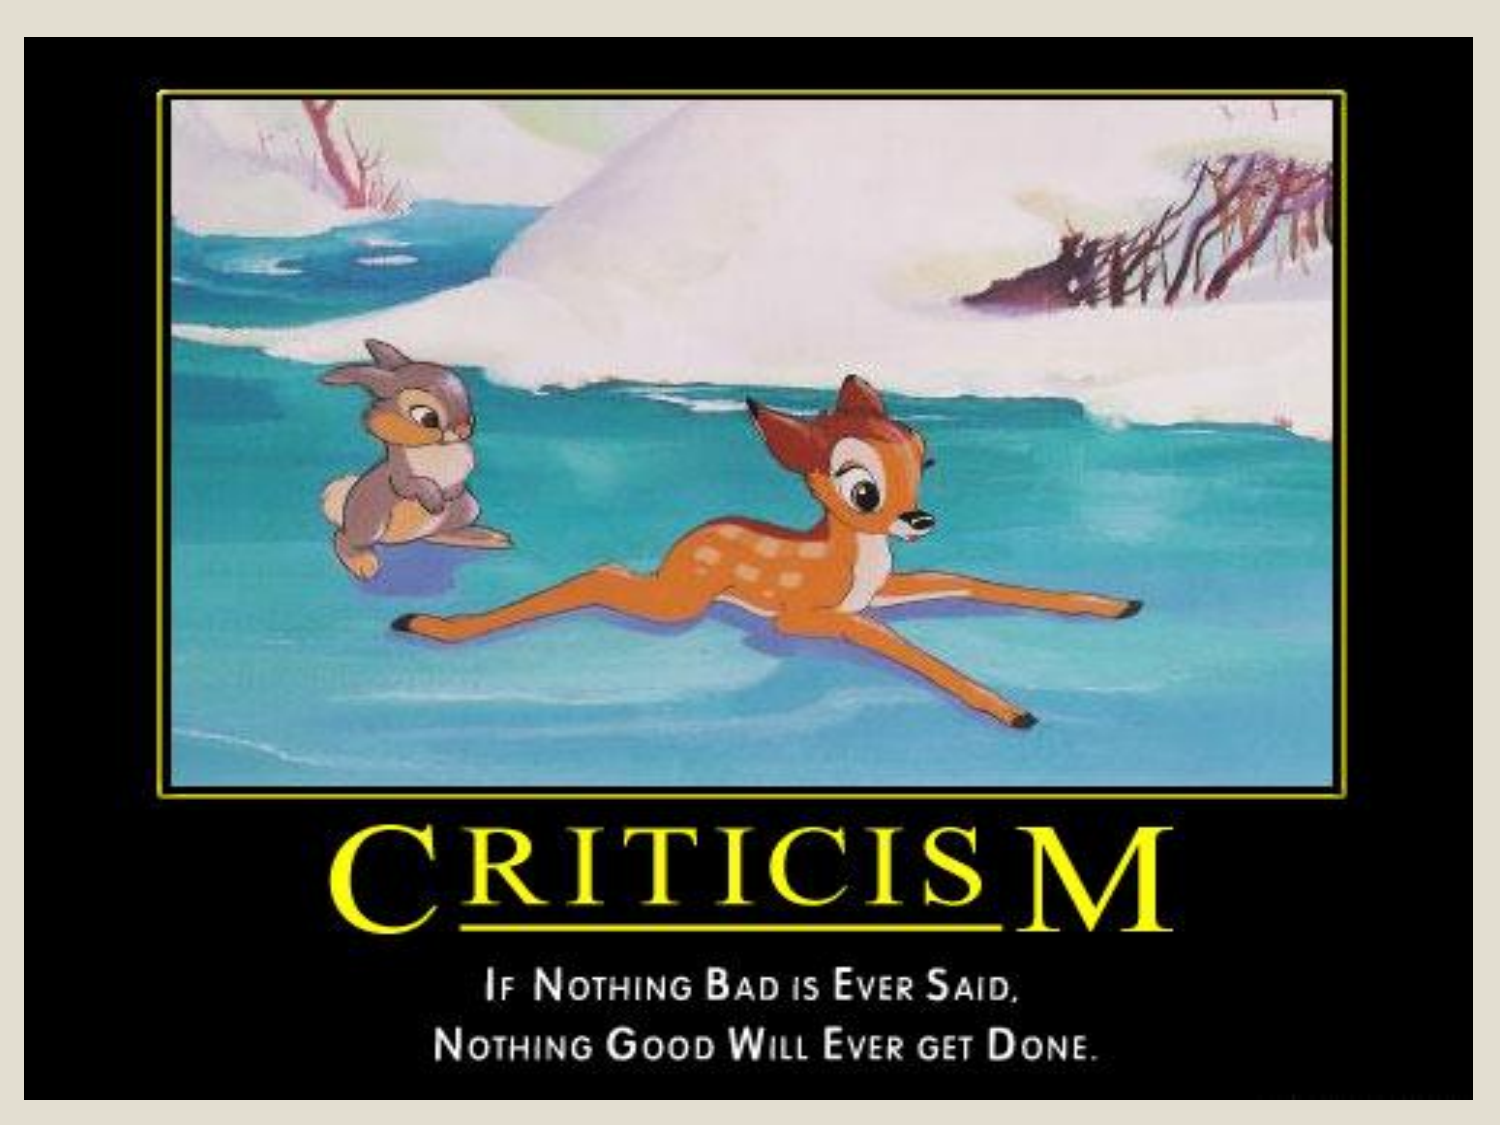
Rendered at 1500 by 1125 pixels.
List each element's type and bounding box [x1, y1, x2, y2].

list [24, 37, 1473, 1101]
